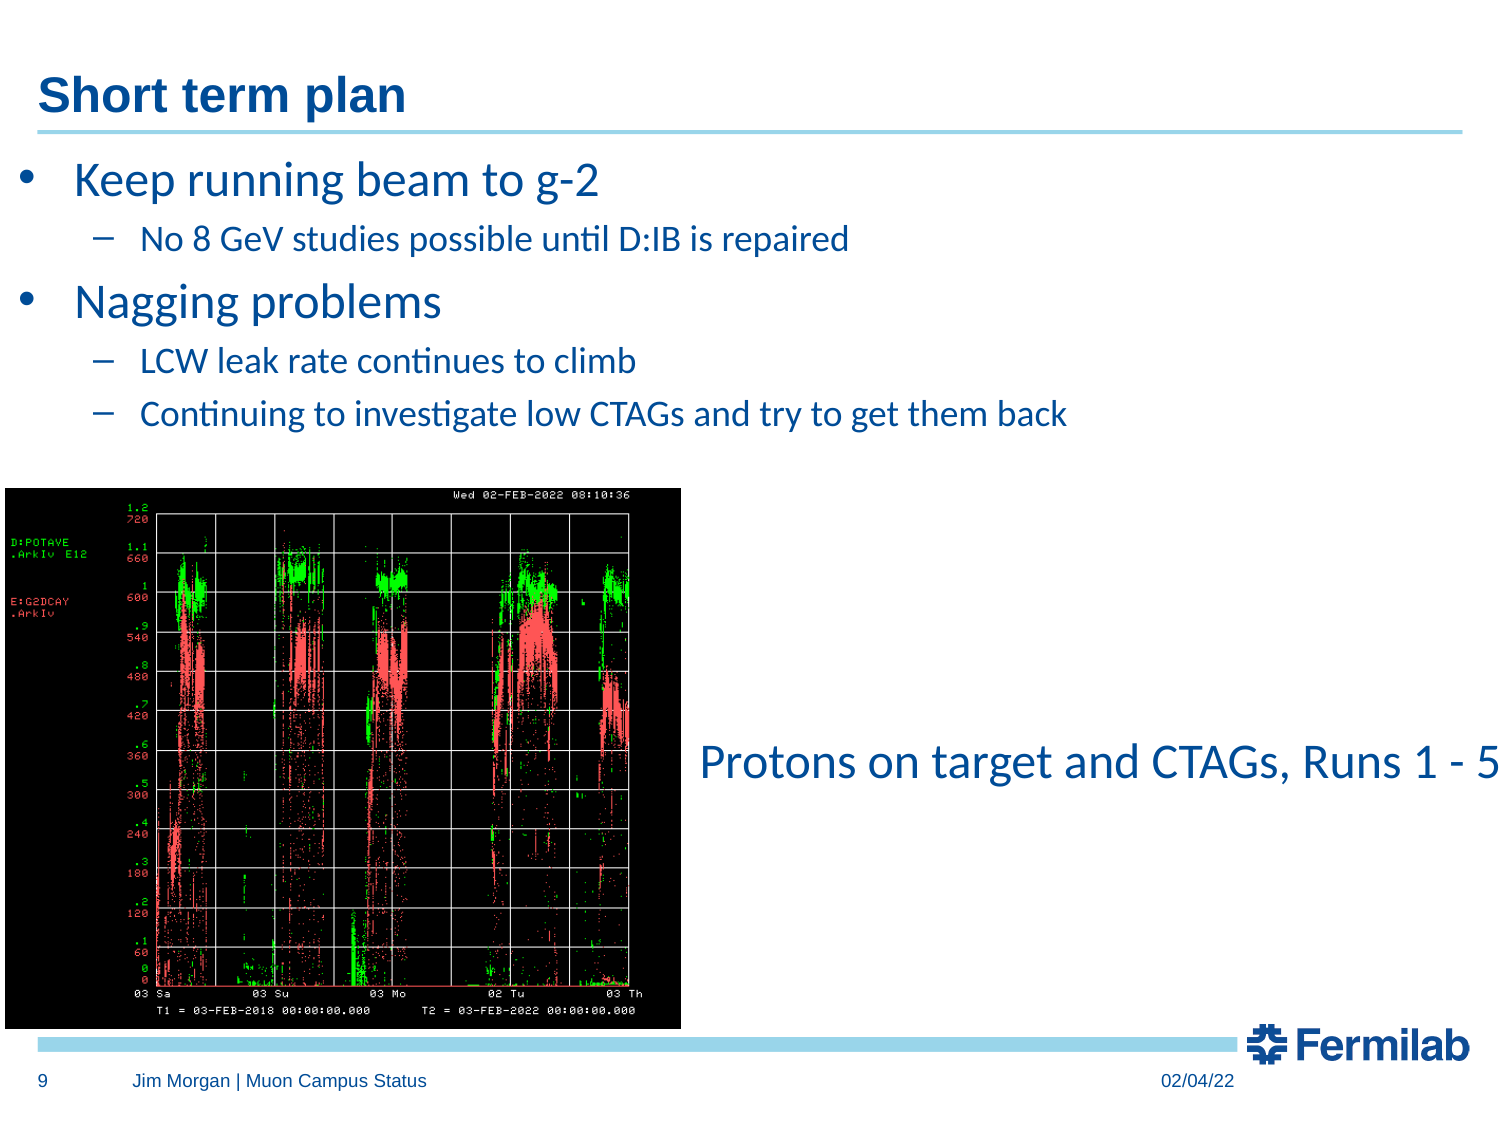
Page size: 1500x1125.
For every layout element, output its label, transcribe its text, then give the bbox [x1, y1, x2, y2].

list Keep running beam to g-2 No 8 GeV studies possible until D:IB is repaired Nagging problems LCW leak rate continues to climb Continuing to investigate low CTAGs and try to get them back [18, 146, 1463, 449]
slide_number 9 [37, 1068, 111, 1109]
text_box Protons on target and CTAGs, Runs 1 - 5 [686, 721, 1500, 797]
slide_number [1058, 1068, 1235, 1109]
title Short term plan [37, 17, 1463, 123]
footer Jim Morgan | Muon Campus Status [132, 1068, 1014, 1109]
picture [0, 0, 1500, 1125]
